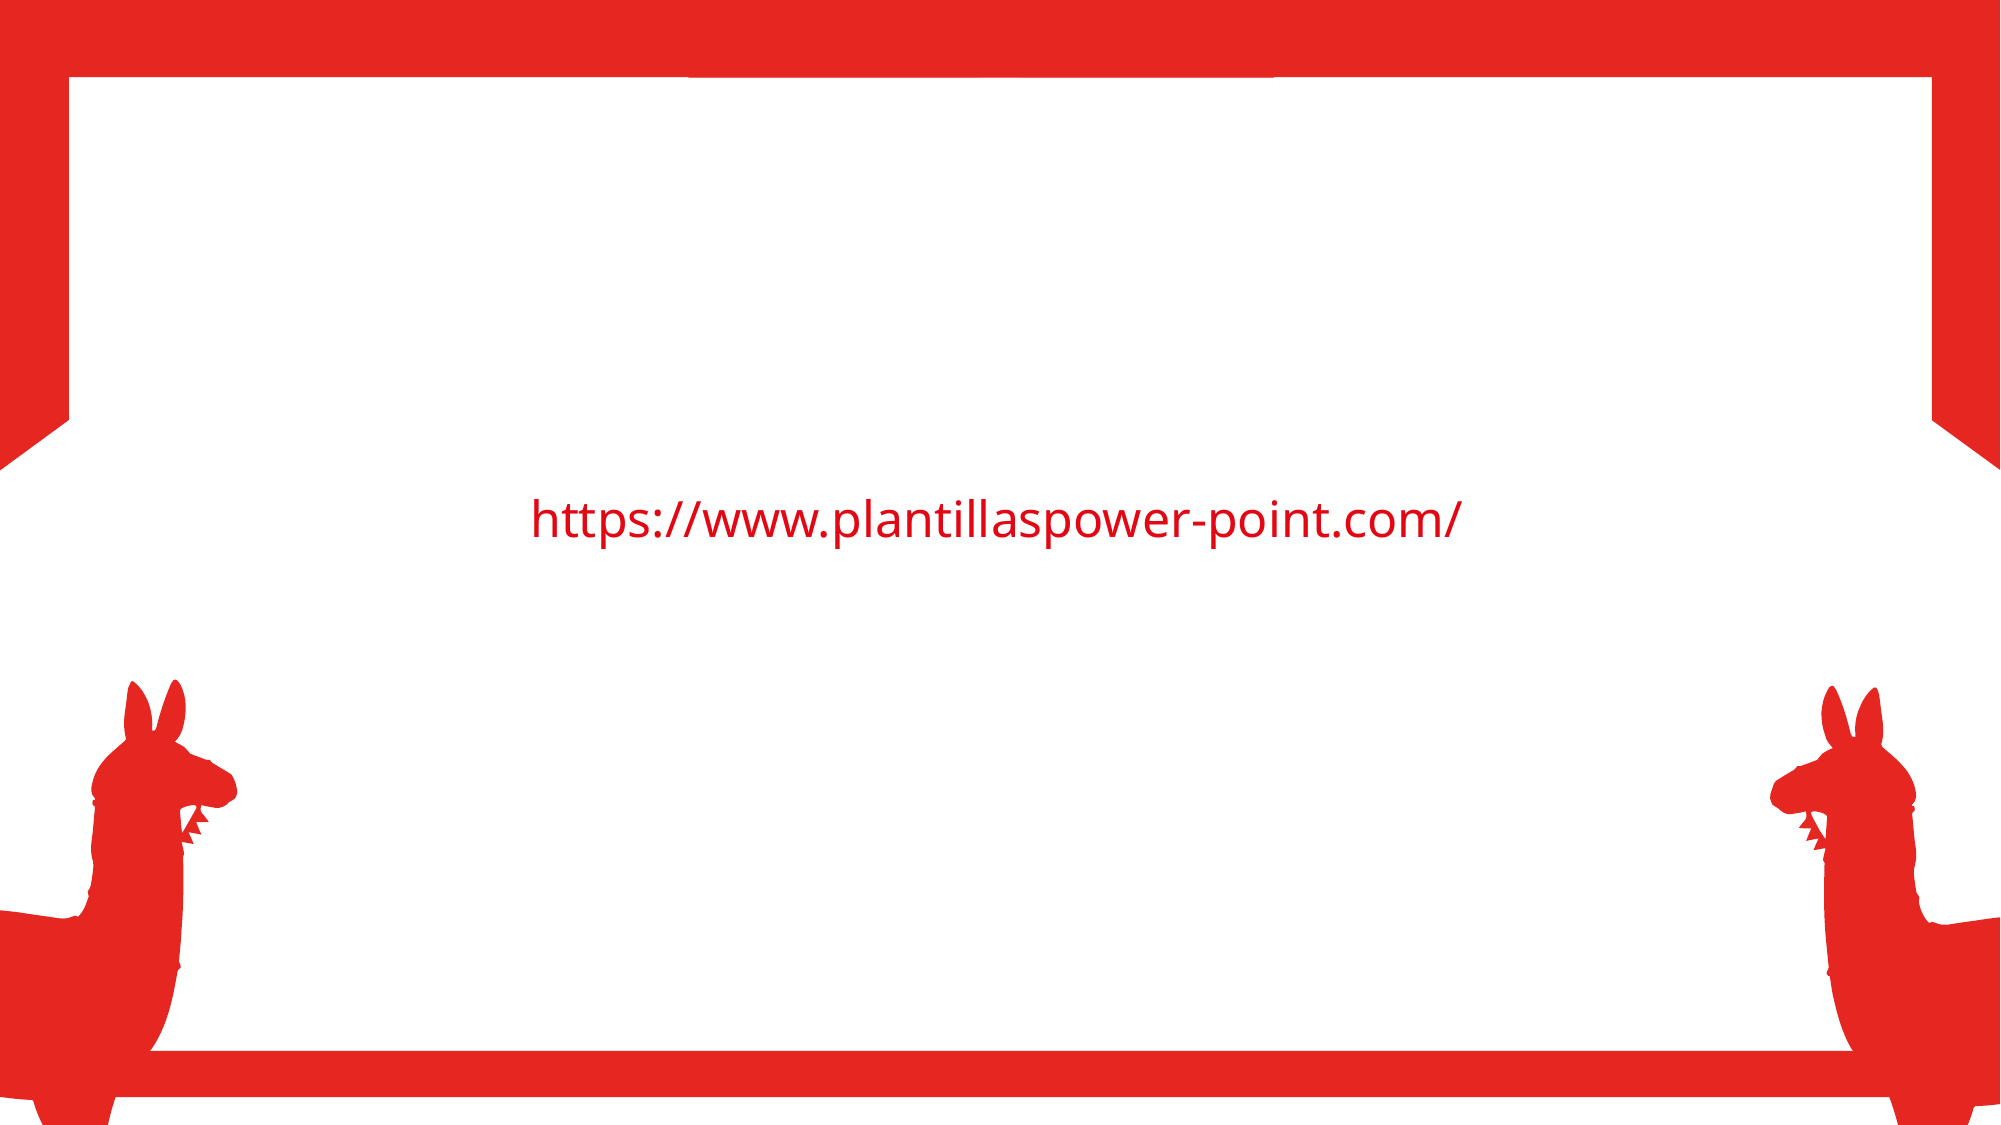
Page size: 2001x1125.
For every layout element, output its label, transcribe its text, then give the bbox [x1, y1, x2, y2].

text_box https://www.plantillaspower-point.com/ [515, 479, 1515, 555]
